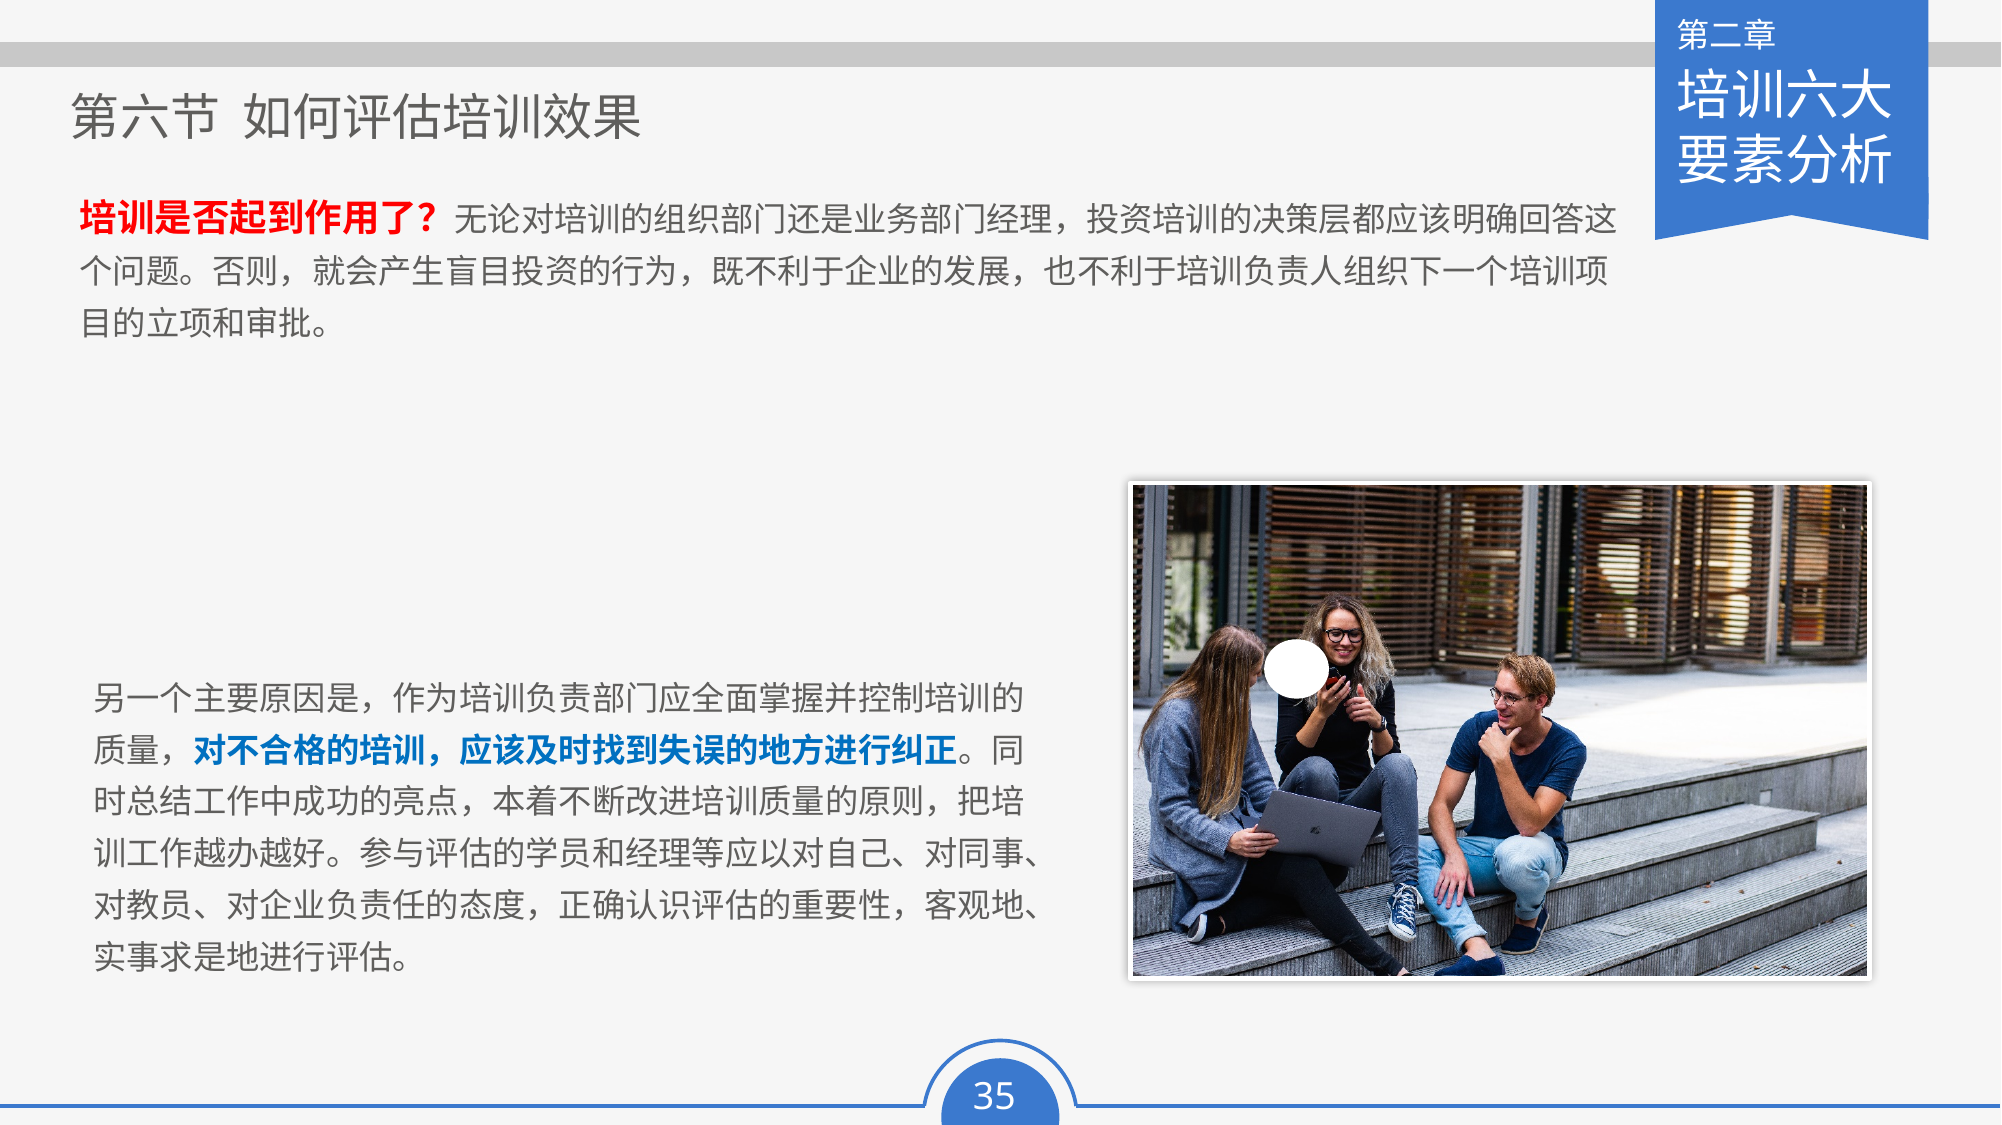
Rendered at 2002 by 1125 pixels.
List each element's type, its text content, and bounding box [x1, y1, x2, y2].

text_box 另一个主要原因是，作为培训负责部门应全面掌握并控制培训的质量，对不合格的培训，应该及时找到失误的地方进行纠正。同时总结工作中成功的亮点，本着不断改进培训质量的原则，把培训工作越办越好。参与评估的学员和经理等应以对自己、对同事、对教员、对企业负责任的态度，正确认识评估的重要性，客观地、实事求是地进行评估。 [78, 657, 1048, 984]
text_box 第六节 如何评估培训效果 [55, 78, 871, 153]
text_box 培训是否起到作用了？无论对培训的组织部门还是业务部门经理，投资培训的决策层都应该明确回答这个问题。否则，就会产生盲目投资的行为，既不利于企业的发展，也不利于培训负责人组织下一个培训项目的立项和审批。 [64, 172, 1651, 350]
picture [1132, 485, 1868, 977]
